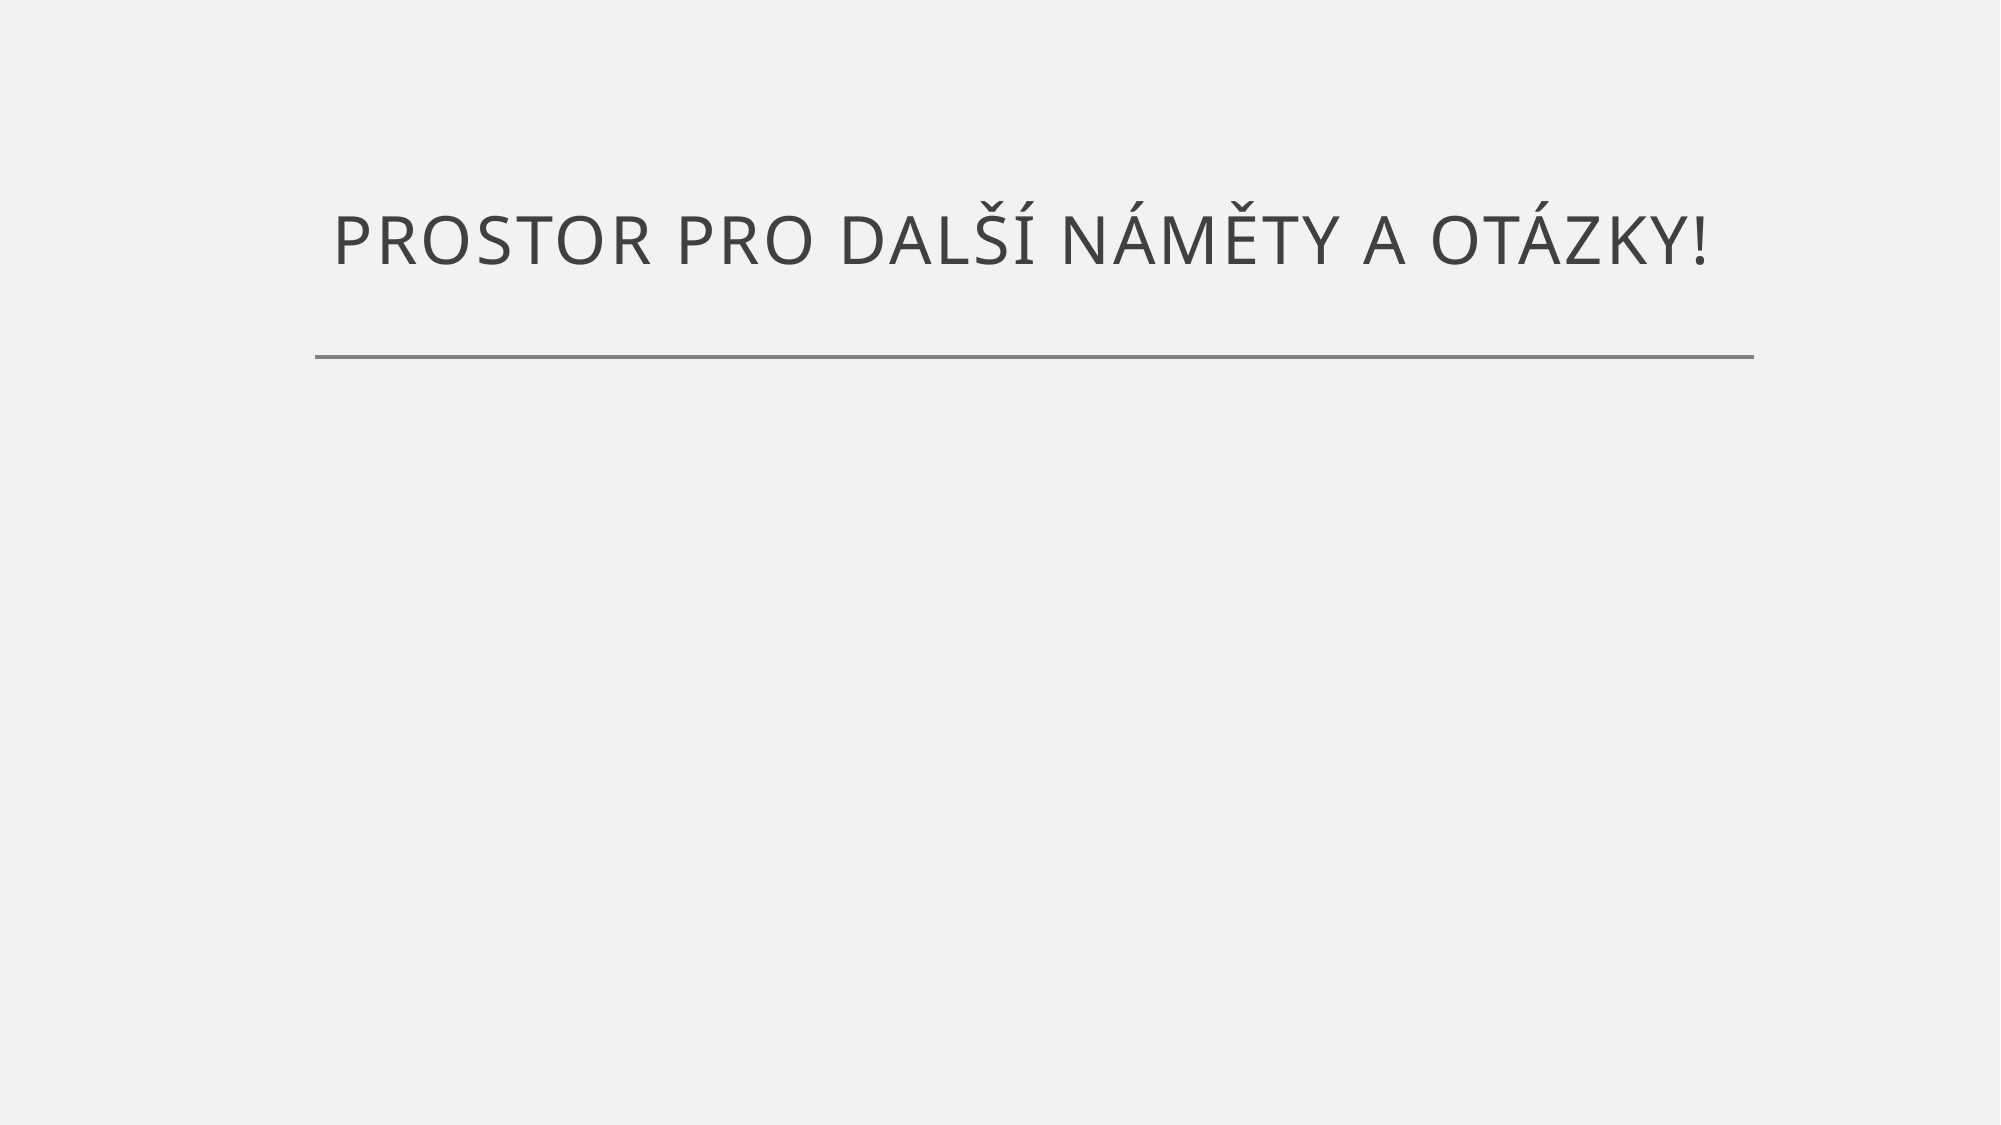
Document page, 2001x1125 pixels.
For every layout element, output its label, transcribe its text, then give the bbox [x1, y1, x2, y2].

title PROSTOR PRO DALŠÍ NÁMĚTY A OTÁZKY! [315, 72, 1754, 294]
